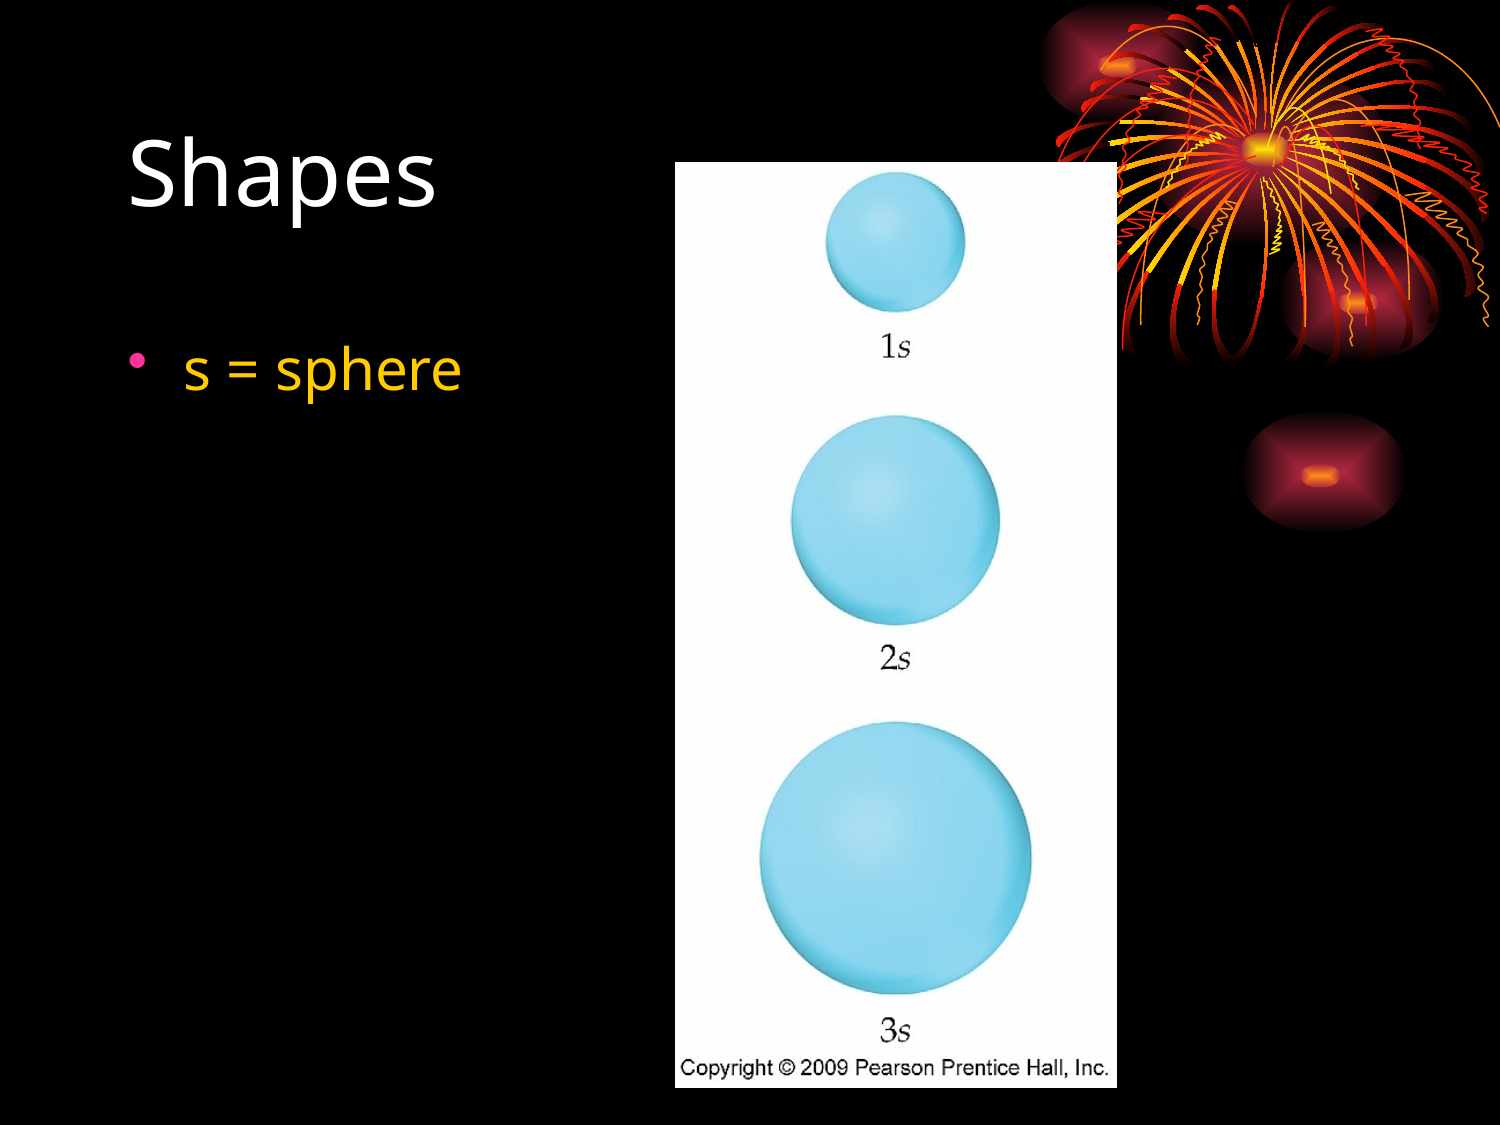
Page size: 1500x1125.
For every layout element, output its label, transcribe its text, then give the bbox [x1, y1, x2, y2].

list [674, 162, 1117, 1088]
title Shapes [112, 49, 1388, 290]
list s = sphere [112, 324, 669, 1000]
